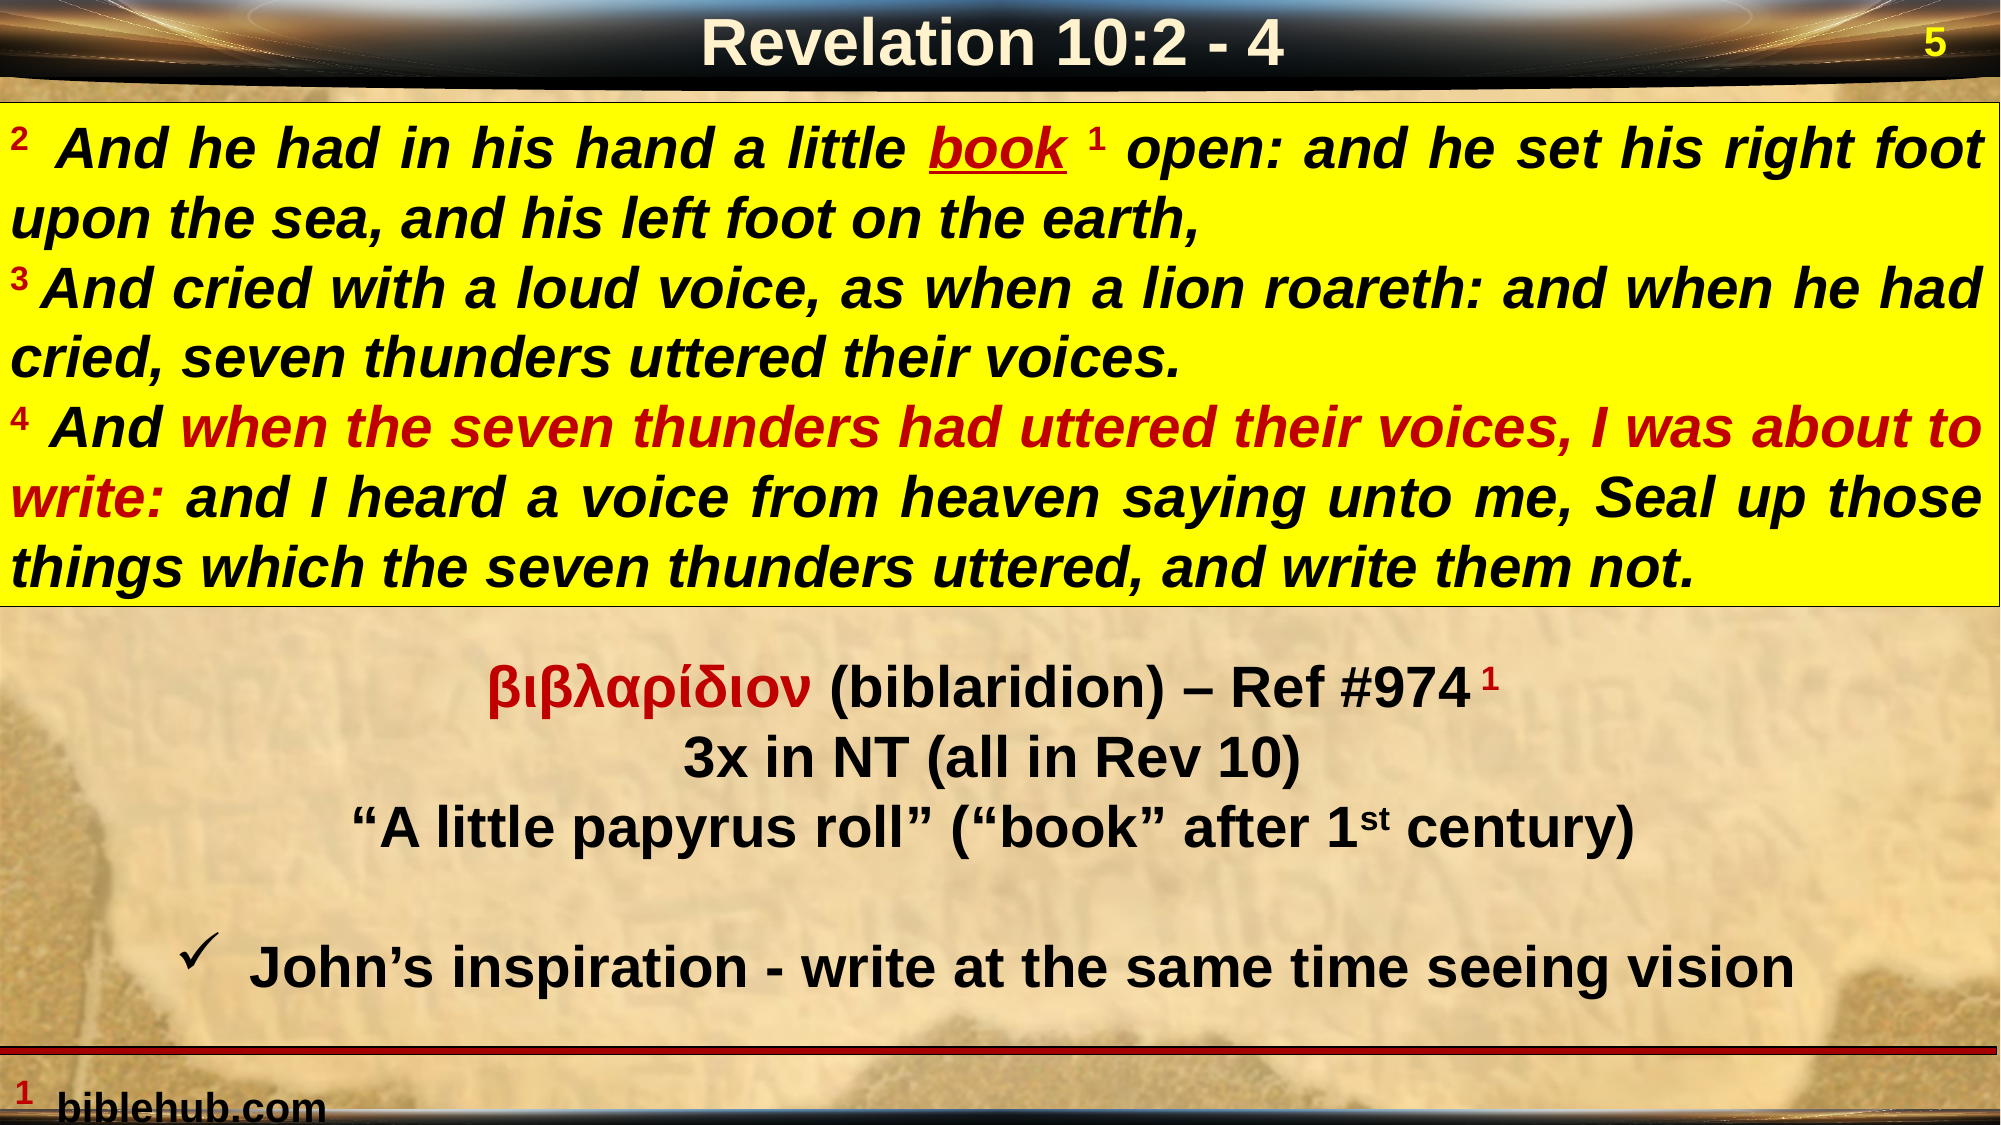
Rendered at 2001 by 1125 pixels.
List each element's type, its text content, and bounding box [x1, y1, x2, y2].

text_box [0, 1047, 1997, 1055]
text_box 1 biblehub.com [0, 1056, 1997, 1125]
text_box 2 And he had in his hand a little book 1 open: and he set his right foot upon the sea, and his left foot on the earth, 3 And cried with a loud voice, as when a lion roareth: and when he had cried, seven thunders uttered their voices. 4 And when the seven thunders had uttered their voices, I was about to write: and I heard a voice from heaven saying unto me, Seal up those things which the seven thunders uttered, and write them not. [0, 102, 2000, 607]
text_box βιβλαρίδιον (biblaridion) – Ref #974 1 3x in NT (all in Rev 10) “A little papyrus roll” (“book” after 1st century) John’s inspiration - write at the same time seeing vision [160, 641, 1827, 1007]
picture [0, 0, 2001, 1125]
text_box Revelation 10:2 - 4 [0, 0, 1994, 88]
